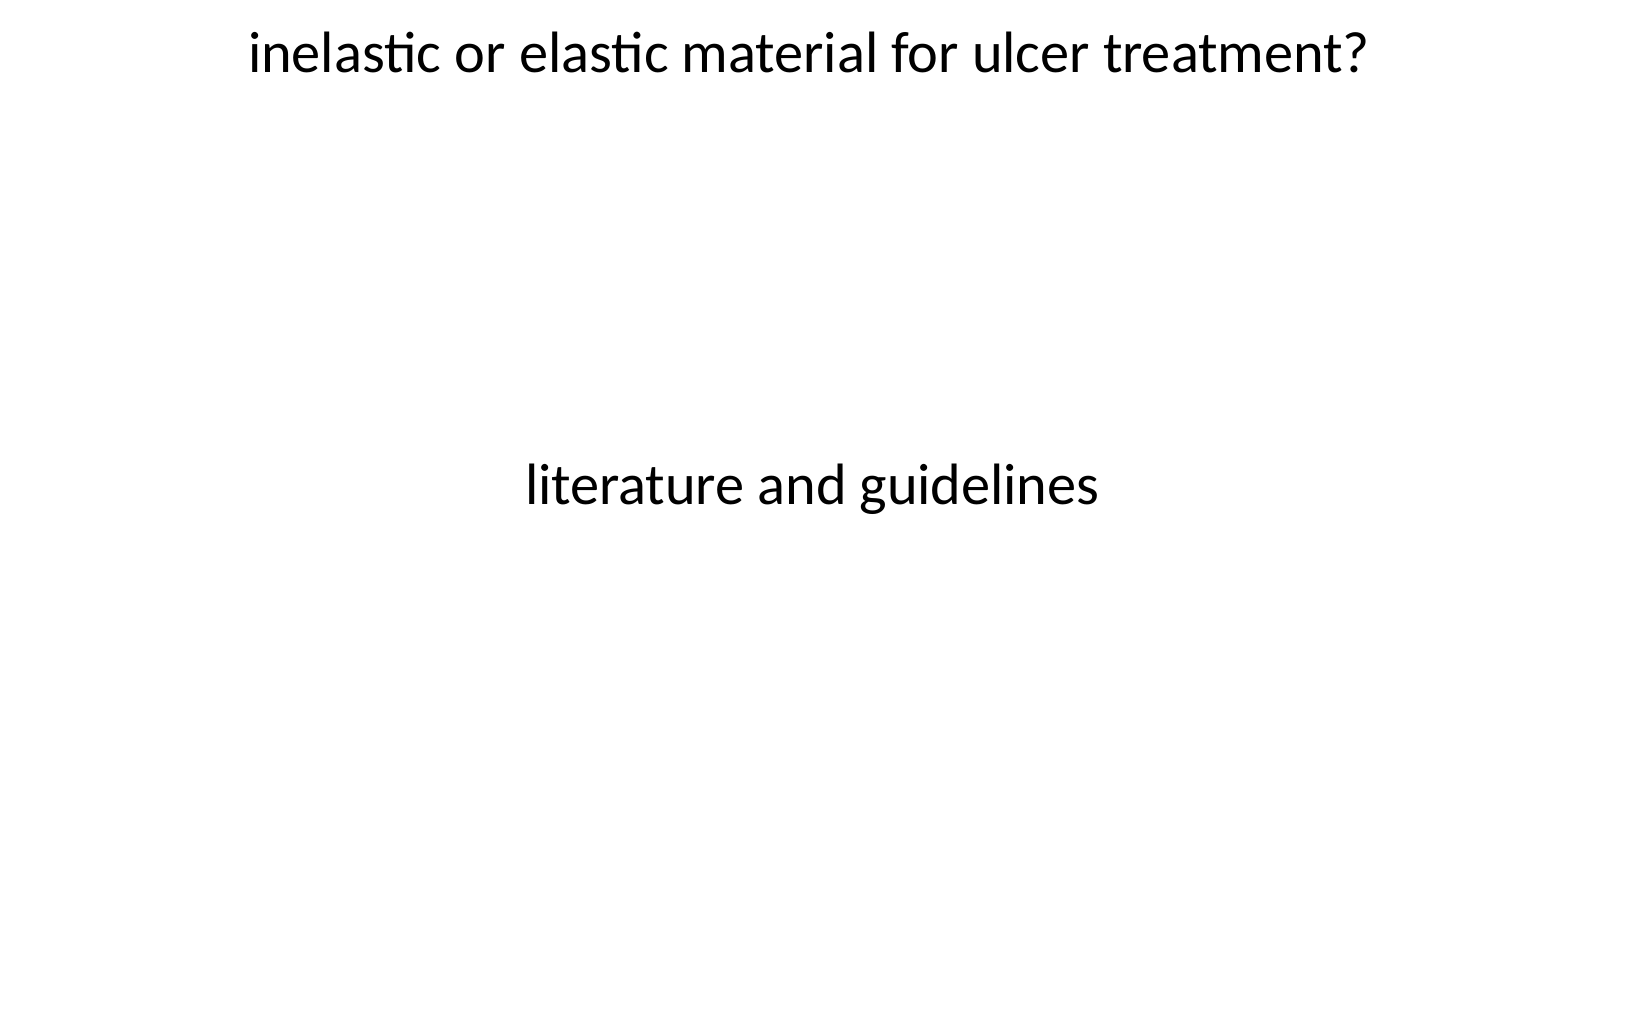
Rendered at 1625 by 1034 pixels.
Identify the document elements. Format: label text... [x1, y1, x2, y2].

text_box literature and guidelines [32, 438, 1592, 524]
text_box inelastic or elastic material for ulcer treatment? [0, 6, 1619, 92]
